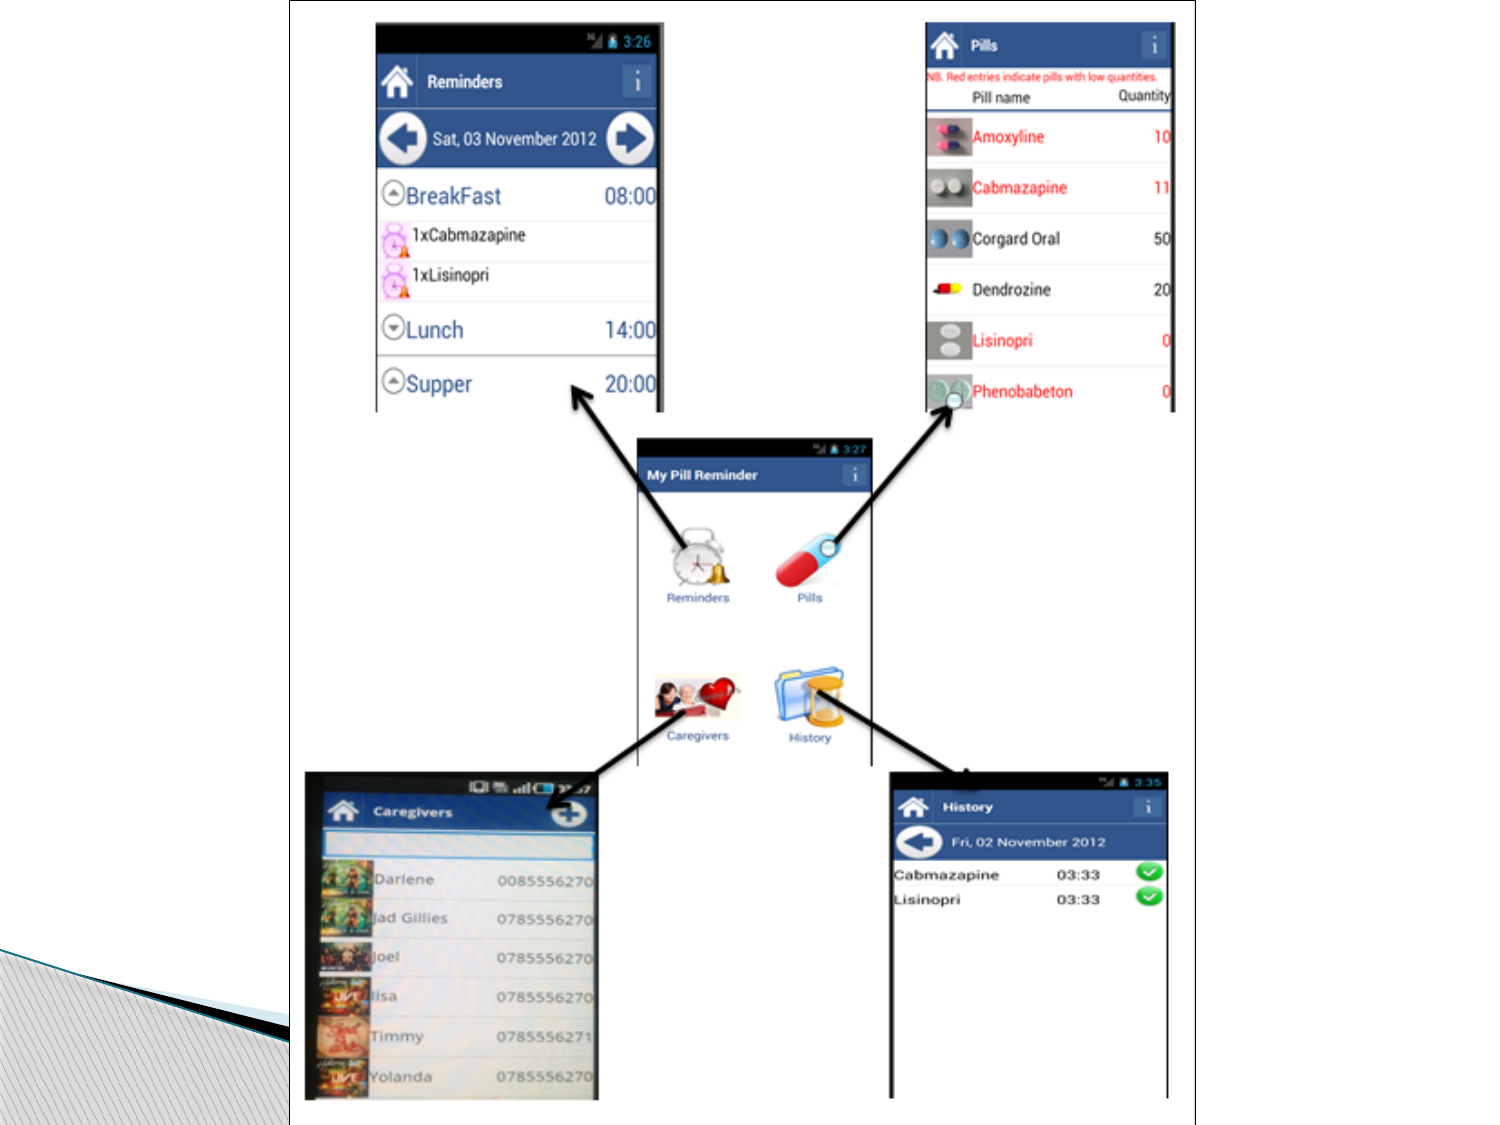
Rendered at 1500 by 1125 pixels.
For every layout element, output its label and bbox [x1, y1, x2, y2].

picture [288, 0, 1196, 1125]
